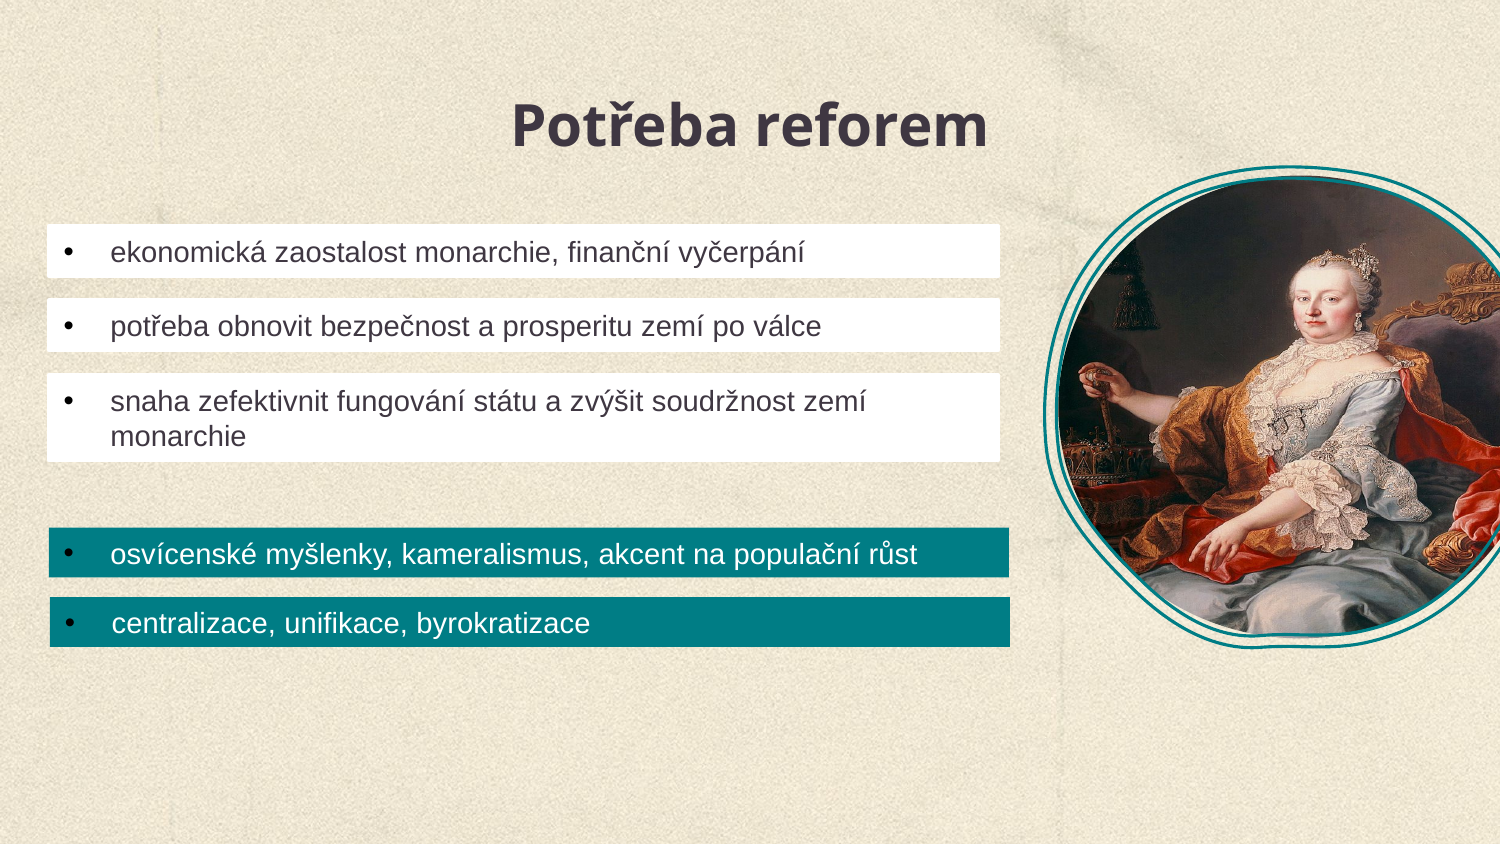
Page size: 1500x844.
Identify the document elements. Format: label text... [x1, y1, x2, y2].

text_box centralizace, unifikace, byrokratizace [49, 597, 1010, 647]
text_box [83, 201, 980, 224]
text_box potřeba obnovit bezpečnost a prosperitu zemí po válce [47, 298, 1000, 352]
text_box osvícenské myšlenky, kameralismus, akcent na populační růst [48, 527, 1009, 578]
text_box ekonomická zaostalost monarchie, finanční vyčerpání [47, 224, 1000, 278]
title Potřeba reforem [116, 72, 1383, 167]
text_box snaha zefektivnit fungování státu a zvýšit soudržnost zemí monarchie [47, 373, 1000, 462]
picture [0, 0, 1500, 844]
